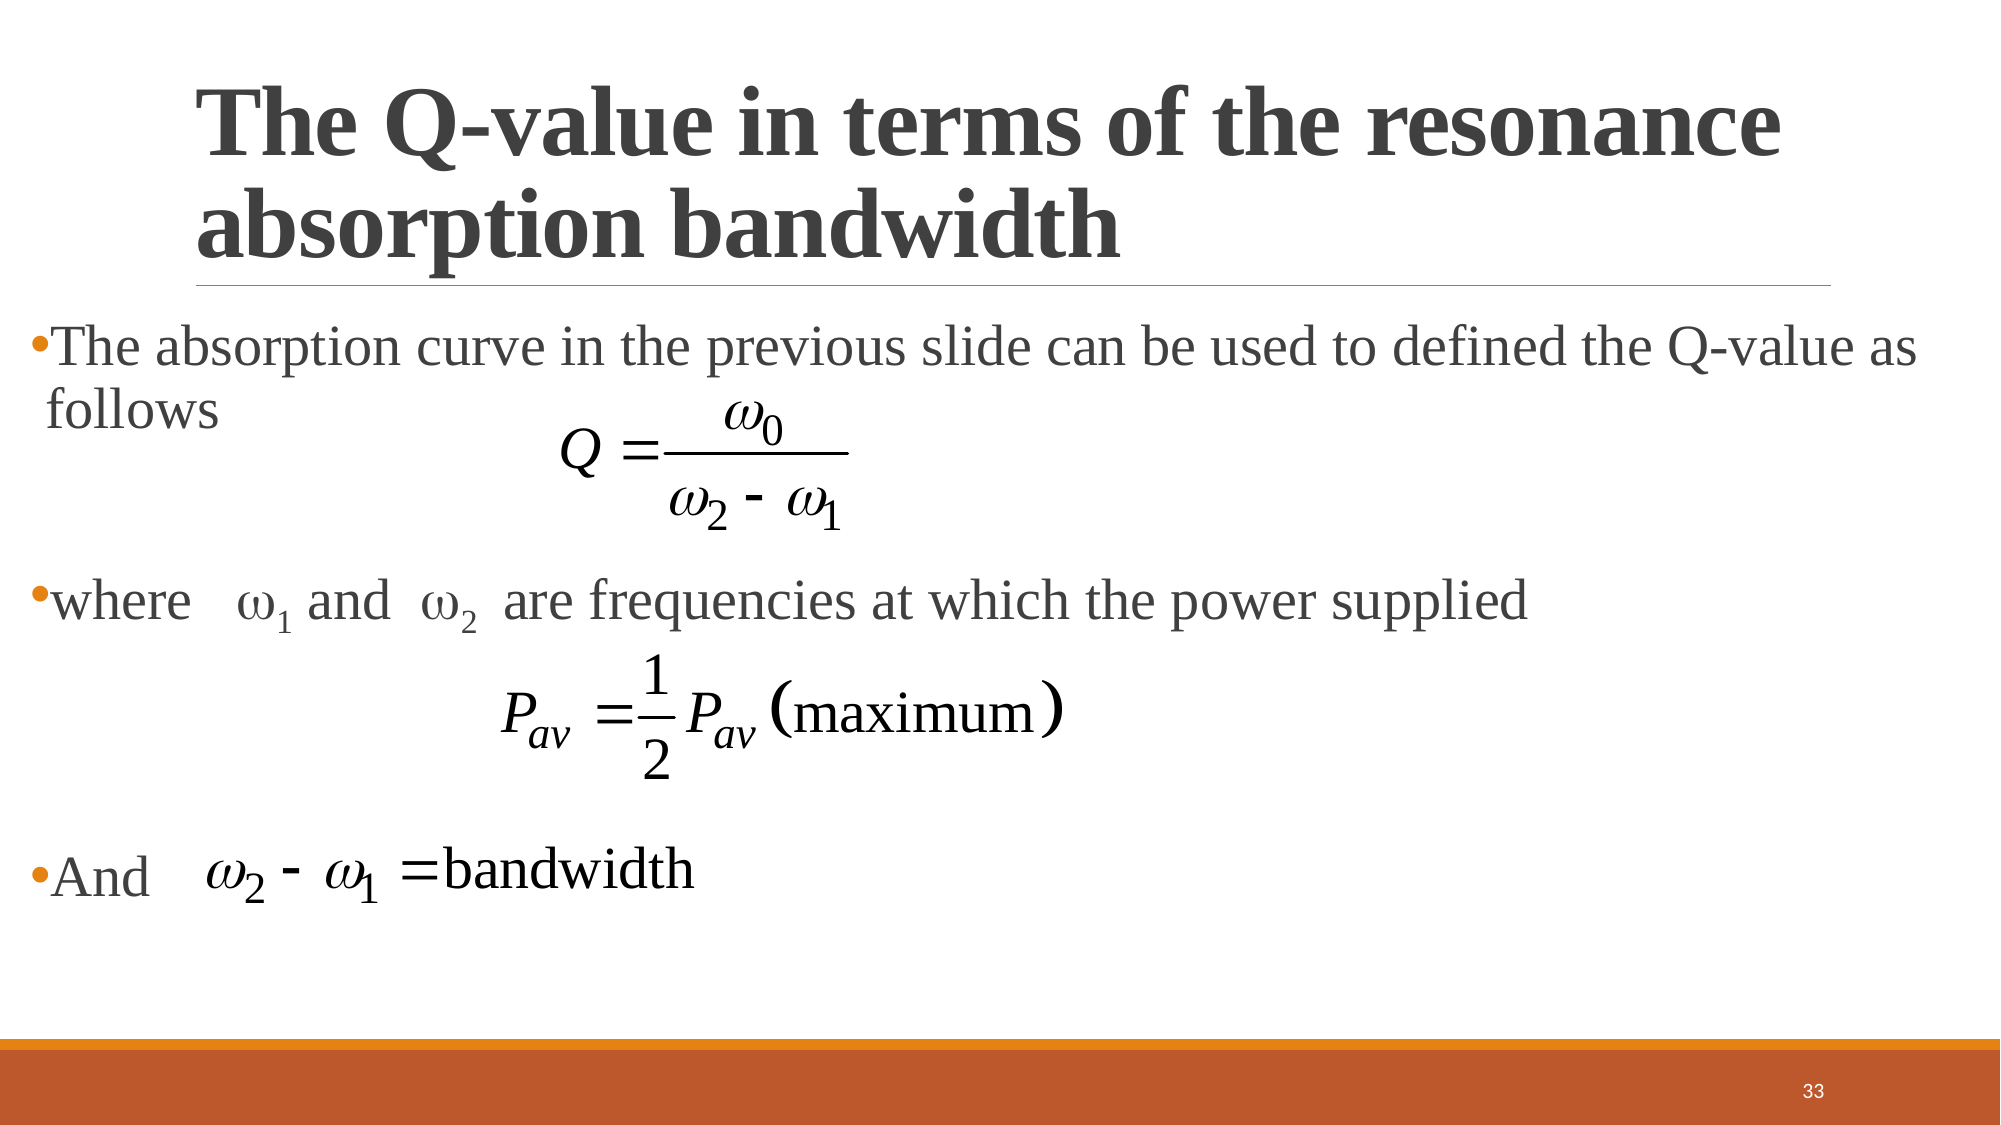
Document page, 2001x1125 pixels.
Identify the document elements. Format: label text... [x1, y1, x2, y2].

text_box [551, 372, 863, 544]
list The absorption curve in the previous slide can be used to defined the Q-value as follows where 1 and 2 are frequencies at which the power supplied And [30, 307, 1980, 968]
title The Q-value in terms of the resonance absorption bandwidth [180, 47, 1830, 285]
slide_number 33 [1624, 1059, 1840, 1120]
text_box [489, 637, 1071, 794]
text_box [196, 828, 708, 919]
